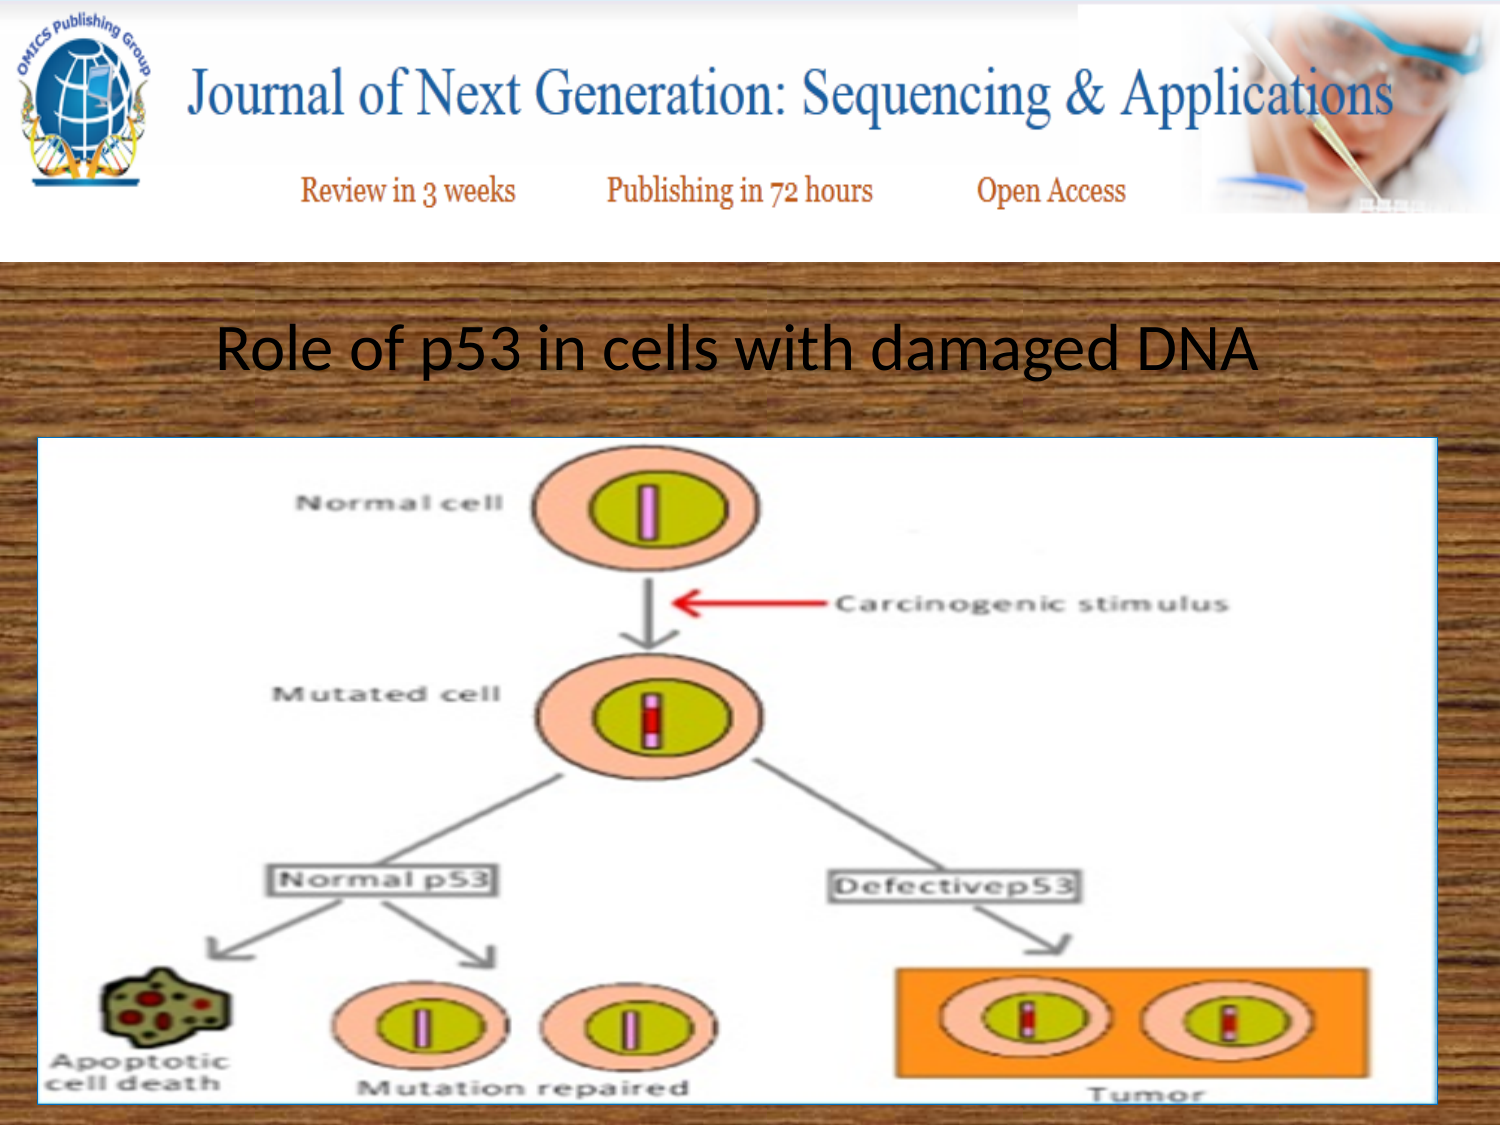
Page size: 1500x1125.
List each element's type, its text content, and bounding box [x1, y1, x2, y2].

text_box [0, 260, 1500, 1125]
title Role of p53 in cells with damaged DNA [62, 249, 1413, 435]
picture [0, 0, 1500, 226]
picture [37, 437, 1438, 1106]
